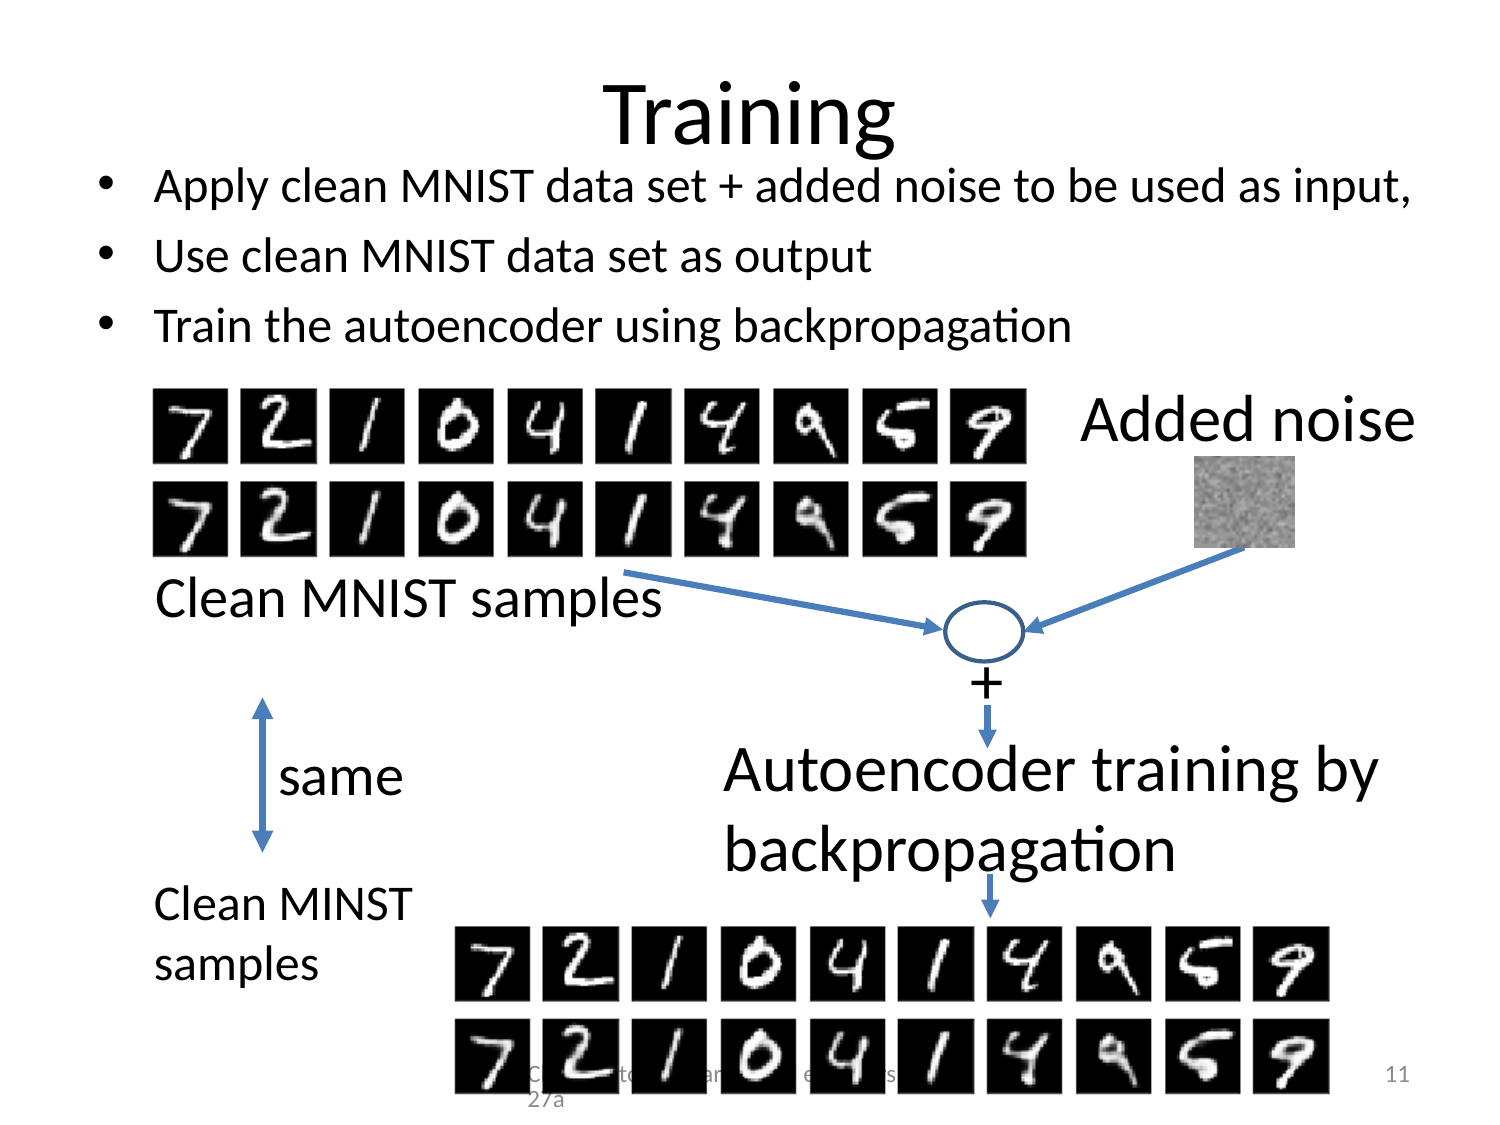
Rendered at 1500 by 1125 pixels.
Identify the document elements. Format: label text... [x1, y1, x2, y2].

slide_number 11 [1349, 1042, 1425, 1103]
title Training [75, 45, 1425, 172]
picture [1193, 456, 1295, 548]
picture [135, 373, 1041, 573]
text_box same [266, 729, 420, 814]
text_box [1023, 547, 1245, 633]
text_box Autoencoder training by backpropagation [709, 716, 1500, 892]
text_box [623, 571, 944, 630]
picture [438, 911, 1344, 1110]
text_box Clean MINST samples [138, 863, 440, 999]
text_box Added noise [1065, 367, 1432, 462]
list Apply clean MNIST data set + added noise to be used as input, Use clean MNIST data set as output Train the autoencoder using backpropagation [82, 144, 1433, 888]
text_box [943, 600, 1025, 664]
text_box Clean MNIST samples [140, 581, 622, 637]
text_box + [955, 650, 1019, 726]
